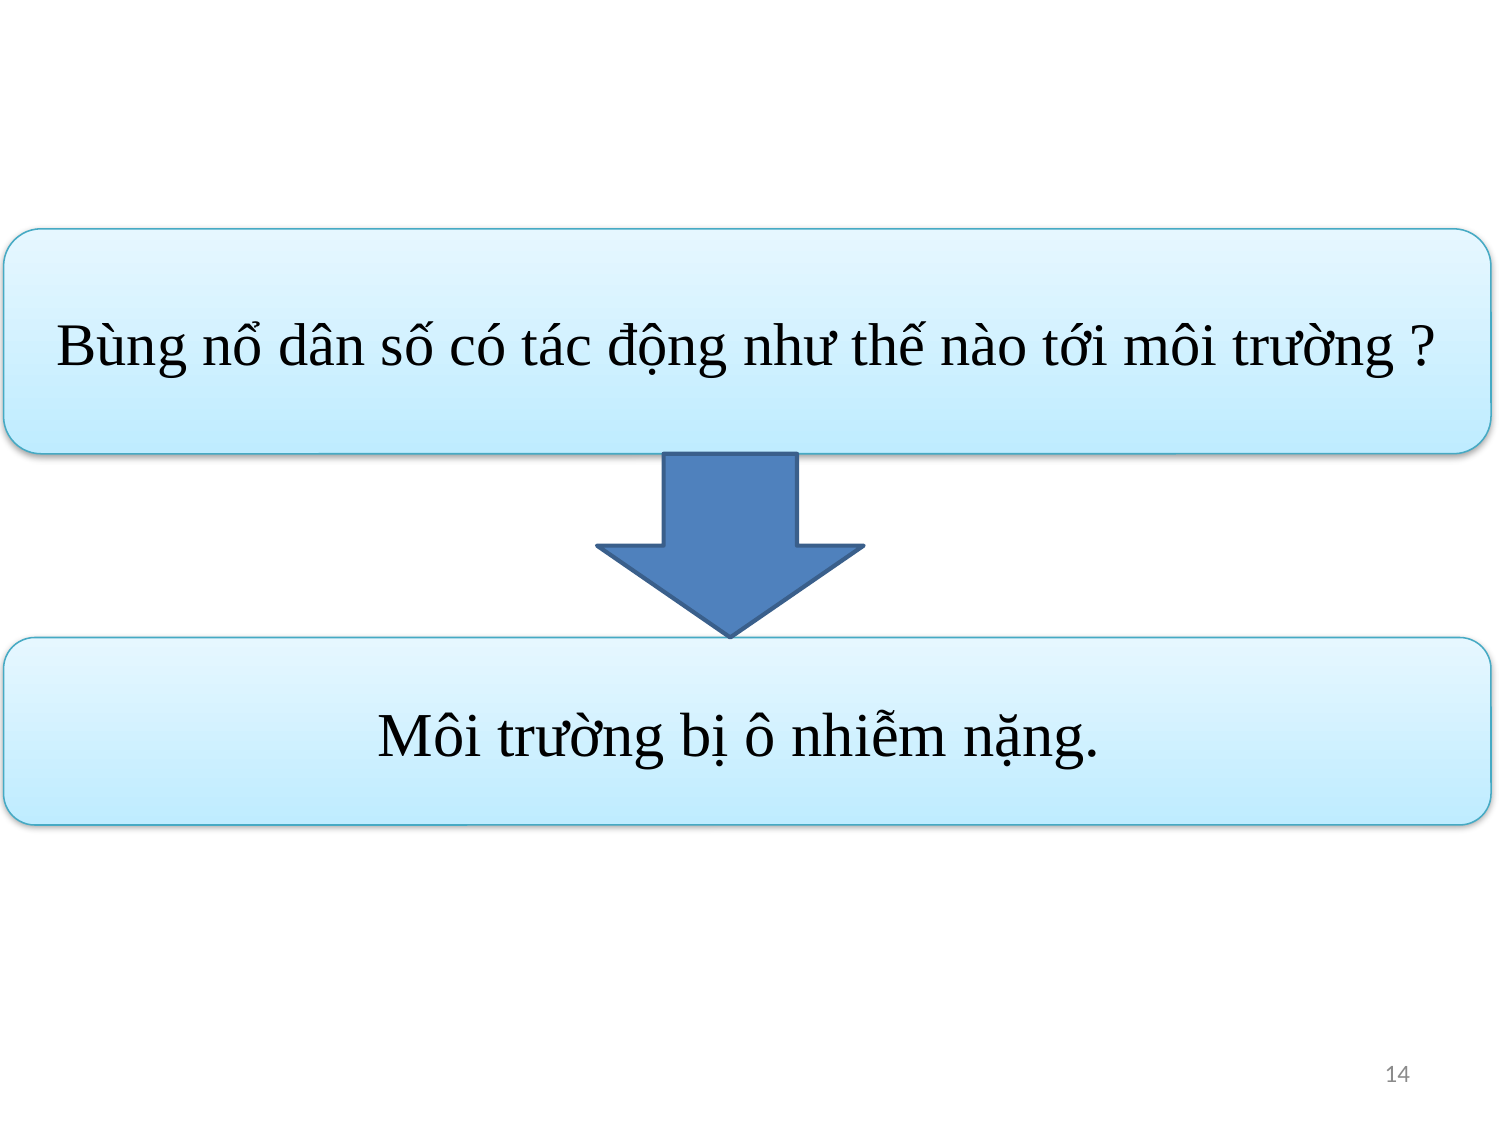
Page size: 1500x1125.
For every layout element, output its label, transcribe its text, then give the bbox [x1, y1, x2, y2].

slide_number 14 [1074, 1042, 1425, 1103]
text_box [594, 451, 866, 640]
text_box Môi trường bị ô nhiễm nặng. [2, 636, 1492, 826]
text_box Bùng nổ dân số có tác động như thế nào tới môi trường ? [2, 228, 1492, 455]
